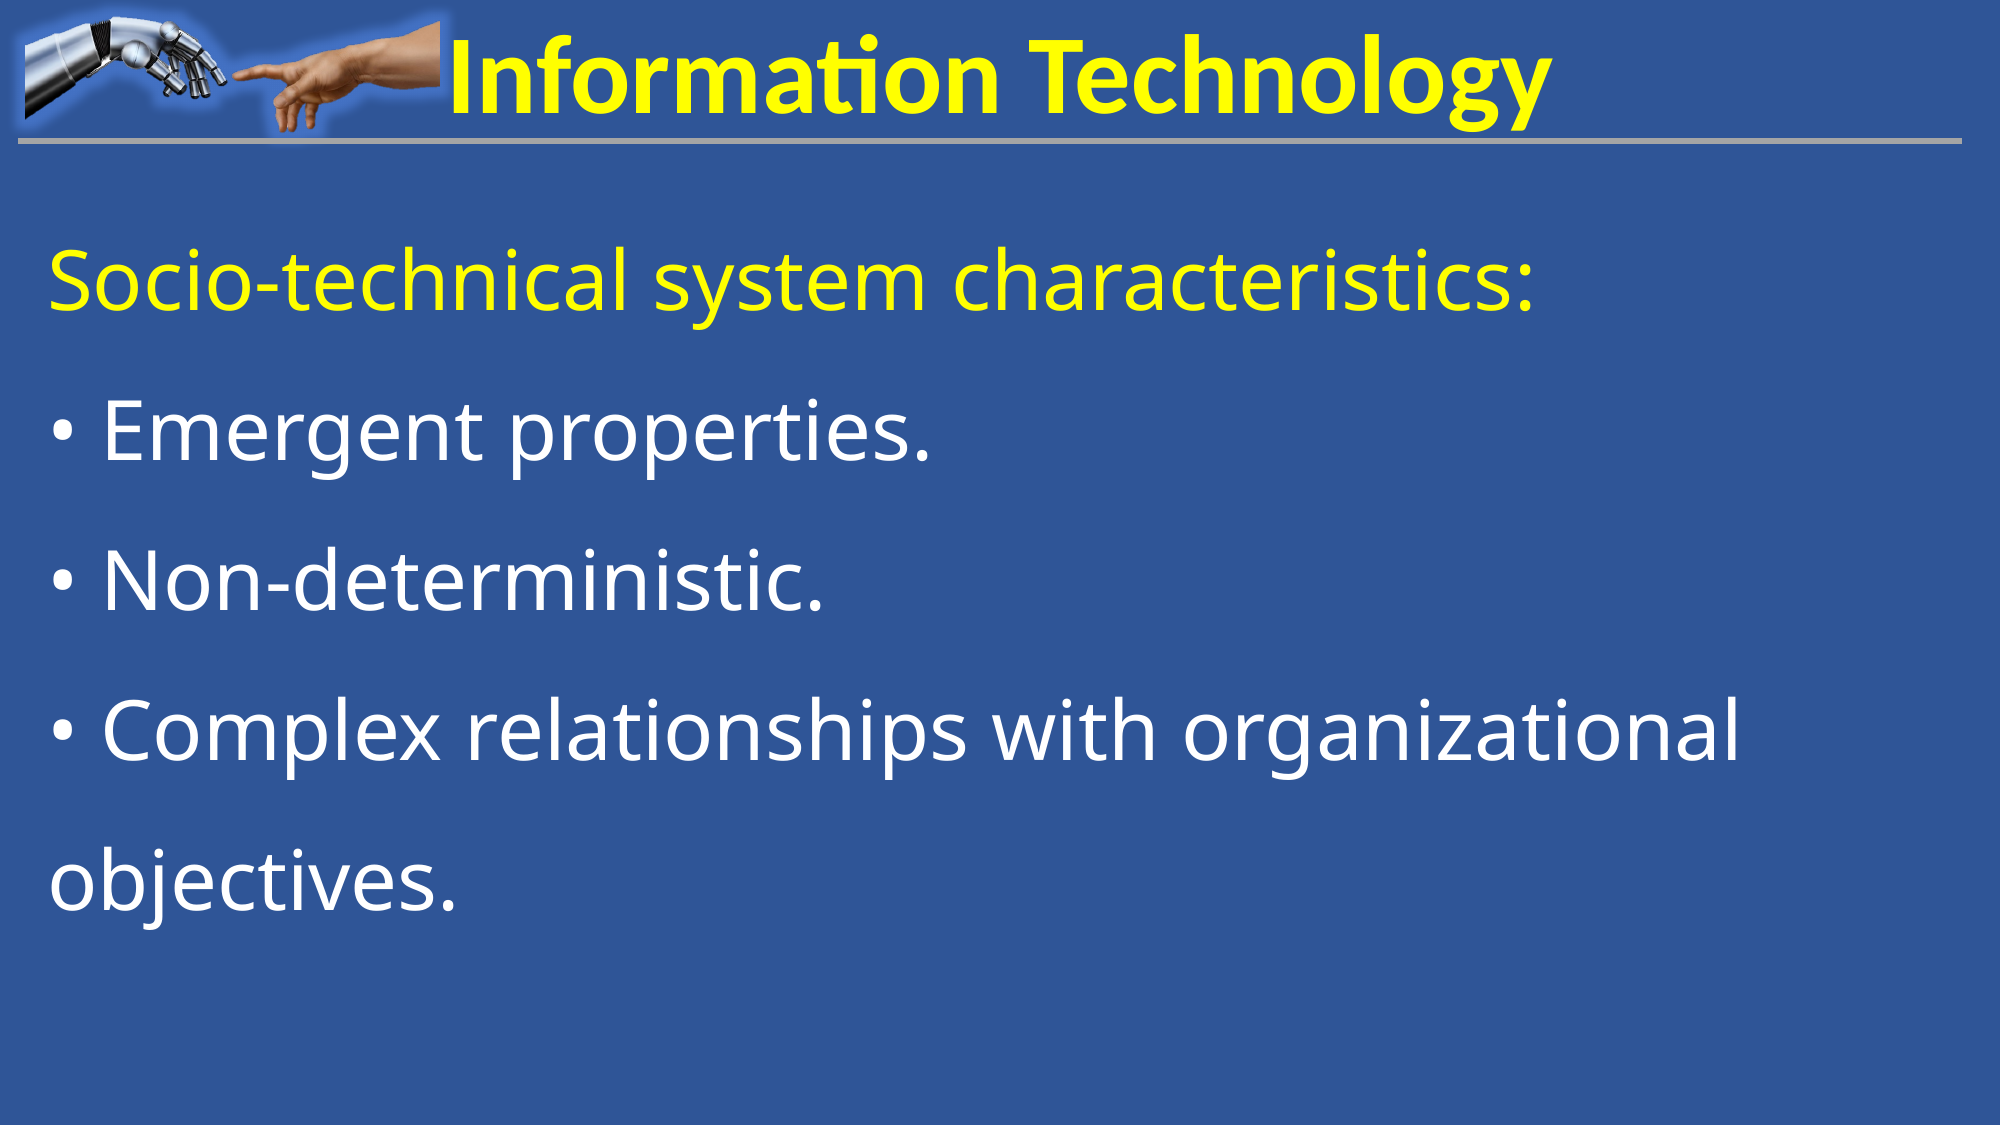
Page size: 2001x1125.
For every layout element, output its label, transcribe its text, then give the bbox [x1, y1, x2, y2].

text_box Information Technology [431, 0, 1998, 144]
picture [25, 4, 440, 140]
text_box Socio-technical system characteristics: • Emergent properties. • Non-deterministic. • Complex relationships with organizational objectives. [32, 169, 1962, 935]
